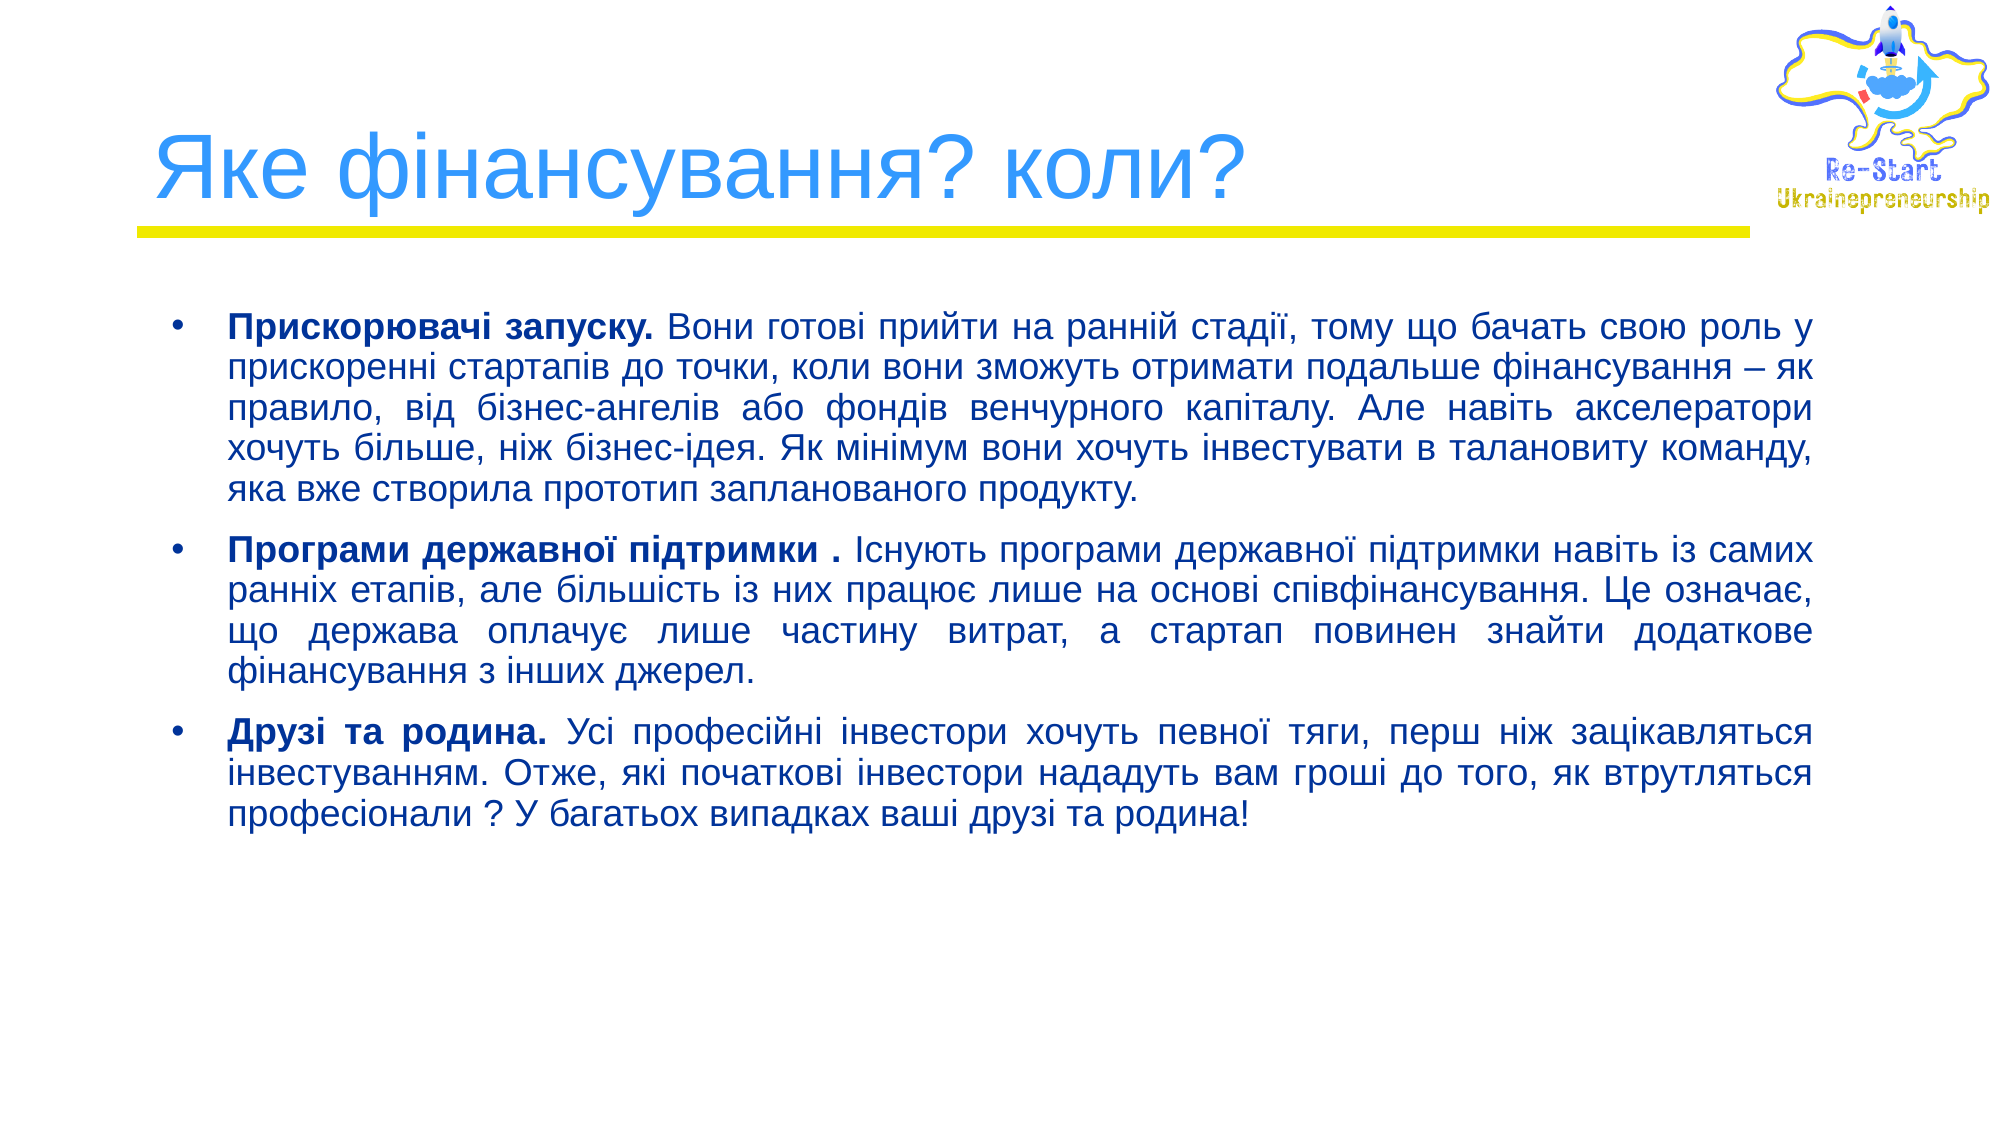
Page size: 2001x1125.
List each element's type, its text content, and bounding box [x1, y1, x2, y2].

list Прискорювачі запуску. Вони готові прийти на ранній стадії, тому що бачать свою роль у прискоренні стартапів до точки, коли вони зможуть отримати подальше фінансування – як правило, від бізнес-ангелів або фондів венчурного капіталу. Але навіть акселератори хочуть більше, ніж бізнес-ідея. Як мінімум вони хочуть інвестувати в талановиту команду, яка вже створила прототип запланованого продукту. Програми державної підтримки . Існують програми державної підтримки навіть із самих ранніх етапів, але більшість із них працює лише на основі співфінансування. Це означає, що держава оплачує лише частину витрат, а стартап повинен знайти додаткове фінансування з інших джерел. Друзі та родина. Усі професійні інвестори хочуть певної тяги, перш ніж зацікавляться інвестуванням. Отже, які початкові інвестори нададуть вам гроші до того, як втрутляться професіонали ? У багатьох випадках ваші друзі та родина! [137, 299, 1830, 1043]
title Яке фінансування? коли? [137, 59, 1863, 278]
picture [1776, 5, 1990, 218]
